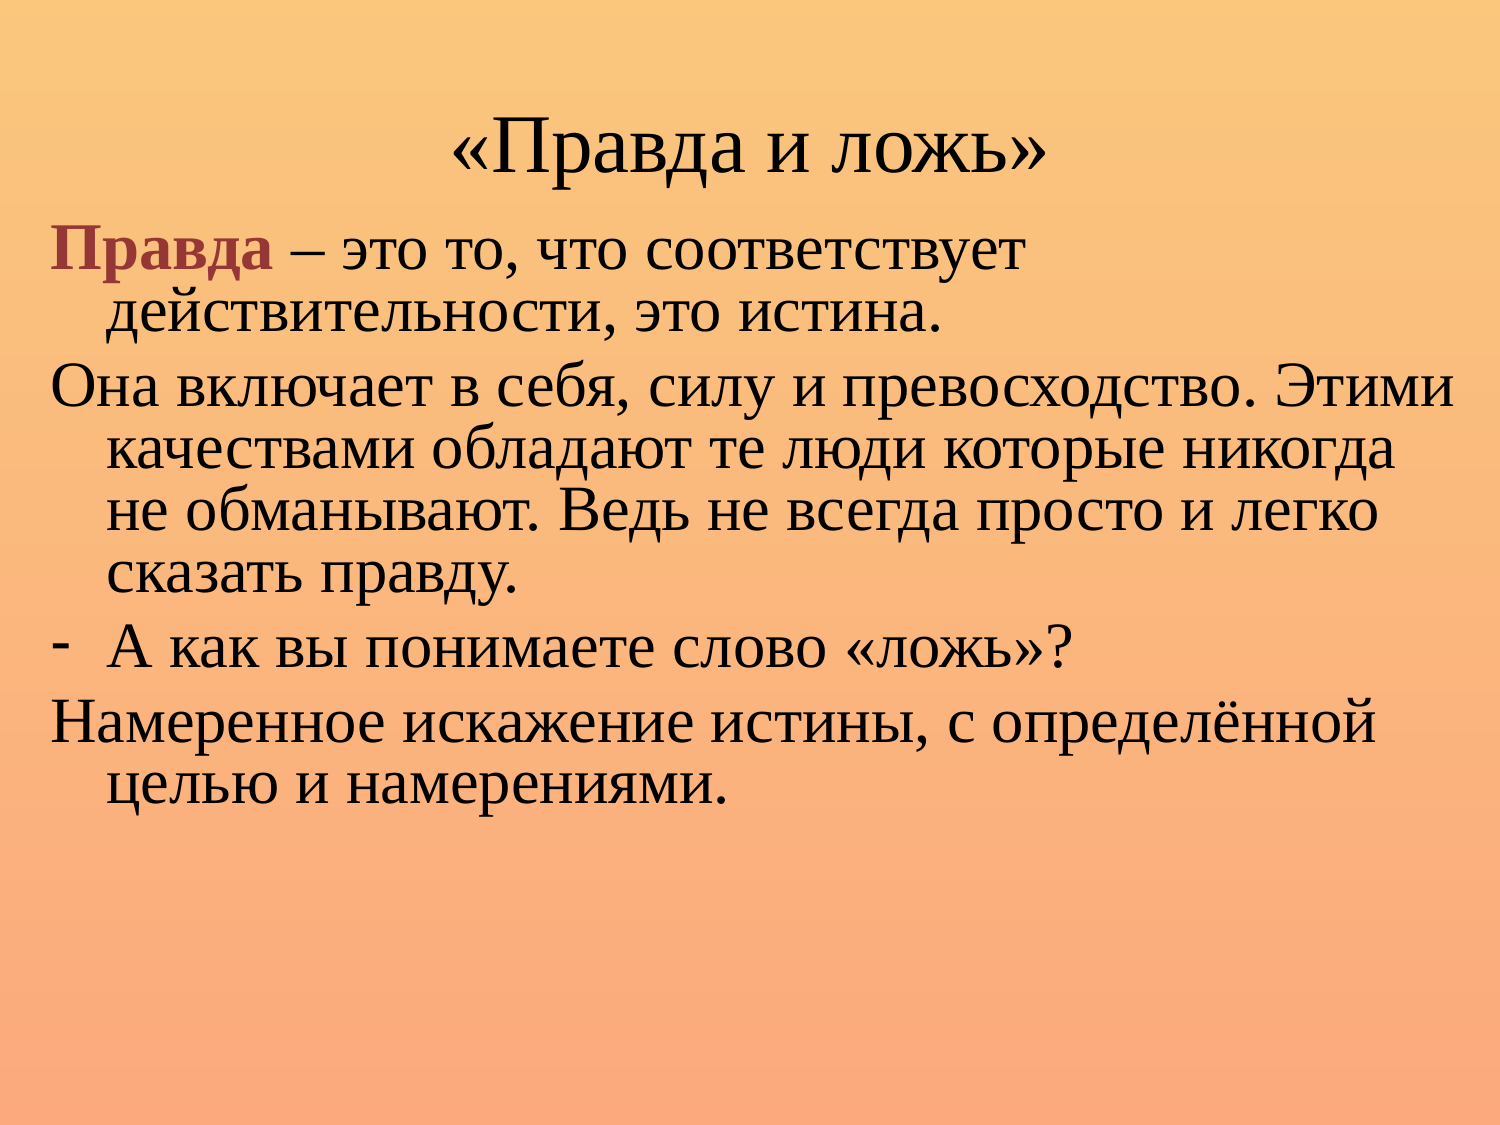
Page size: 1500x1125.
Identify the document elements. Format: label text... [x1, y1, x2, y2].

title «Правда и ложь» [74, 44, 1426, 210]
list Правда – это то, что соответствует действительности, это истина. Она включает в себя, силу и превосходство. Этими качествами обладают те люди которые никогда не обманывают. Ведь не всегда просто и легко сказать правду. А как вы понимаете слово «ложь»? Намеренное искажение истины, с определённой целью и намерениями. [34, 210, 1477, 1013]
